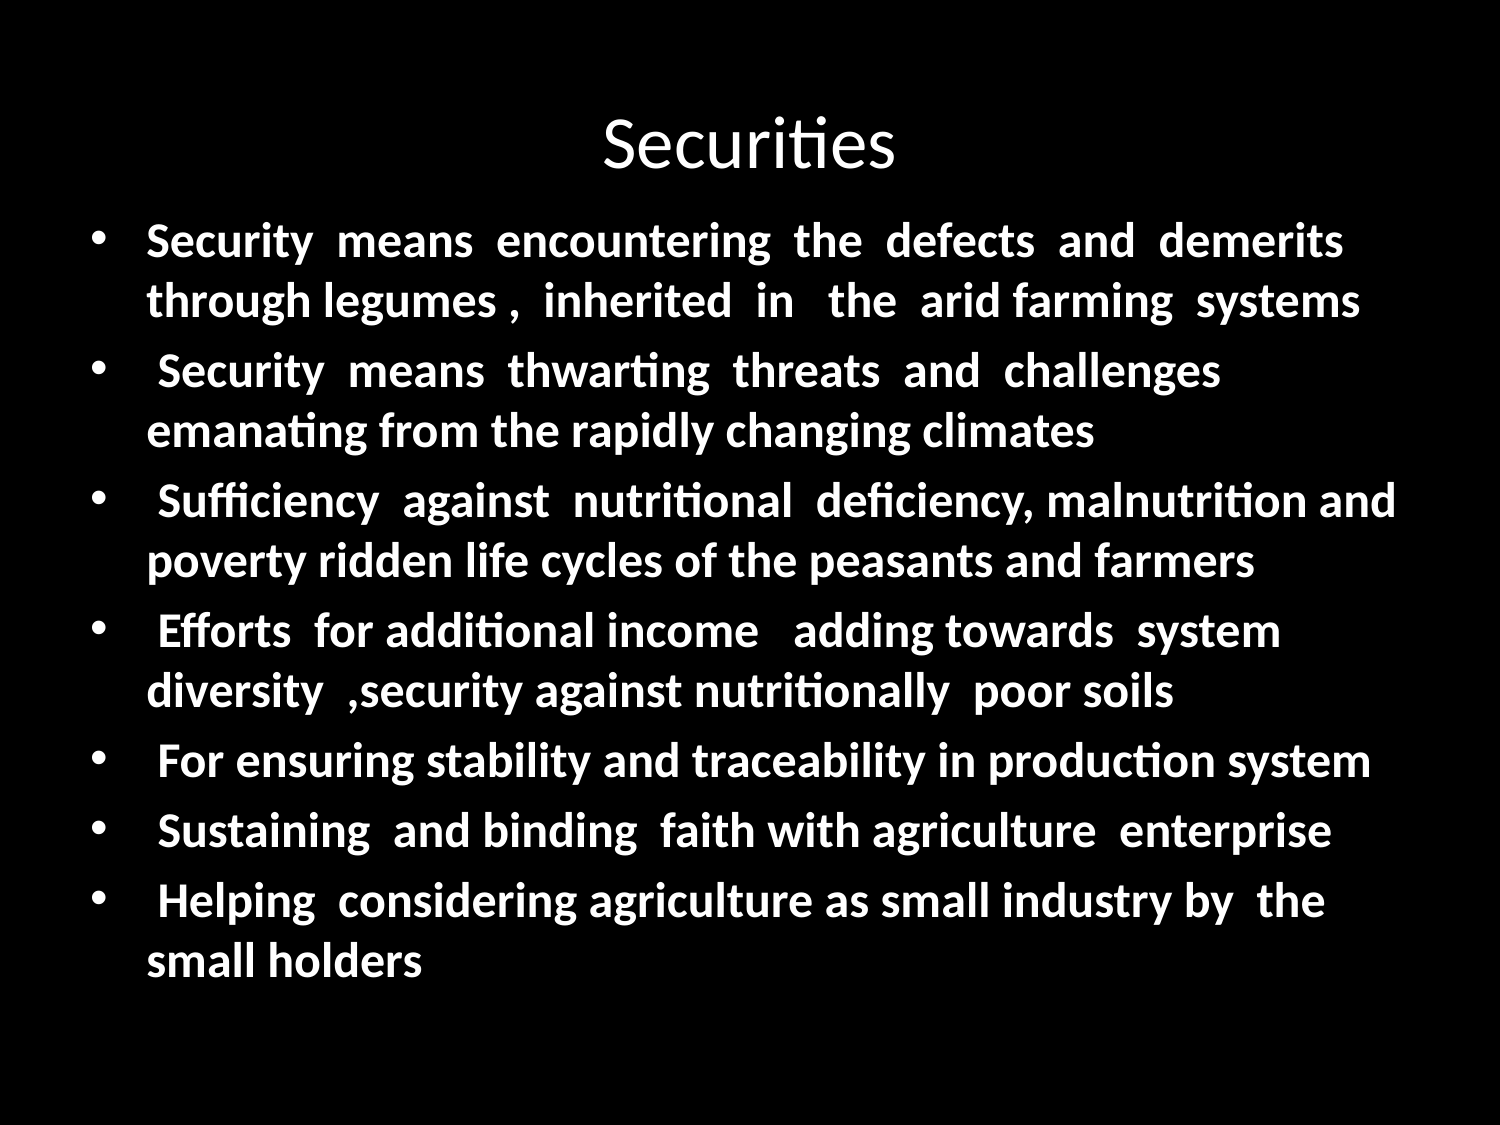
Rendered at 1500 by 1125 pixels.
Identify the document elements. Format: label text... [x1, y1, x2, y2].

title Securities [75, 45, 1425, 200]
list Security means encountering the defects and demerits through legumes , inherited in the arid farming systems Security means thwarting threats and challenges emanating from the rapidly changing climates Sufficiency against nutritional deficiency, malnutrition and poverty ridden life cycles of the peasants and farmers Efforts for additional income adding towards system diversity ,security against nutritionally poor soils For ensuring stability and traceability in production system Sustaining and binding faith with agriculture enterprise Helping considering agriculture as small industry by the small holders [75, 200, 1425, 1005]
